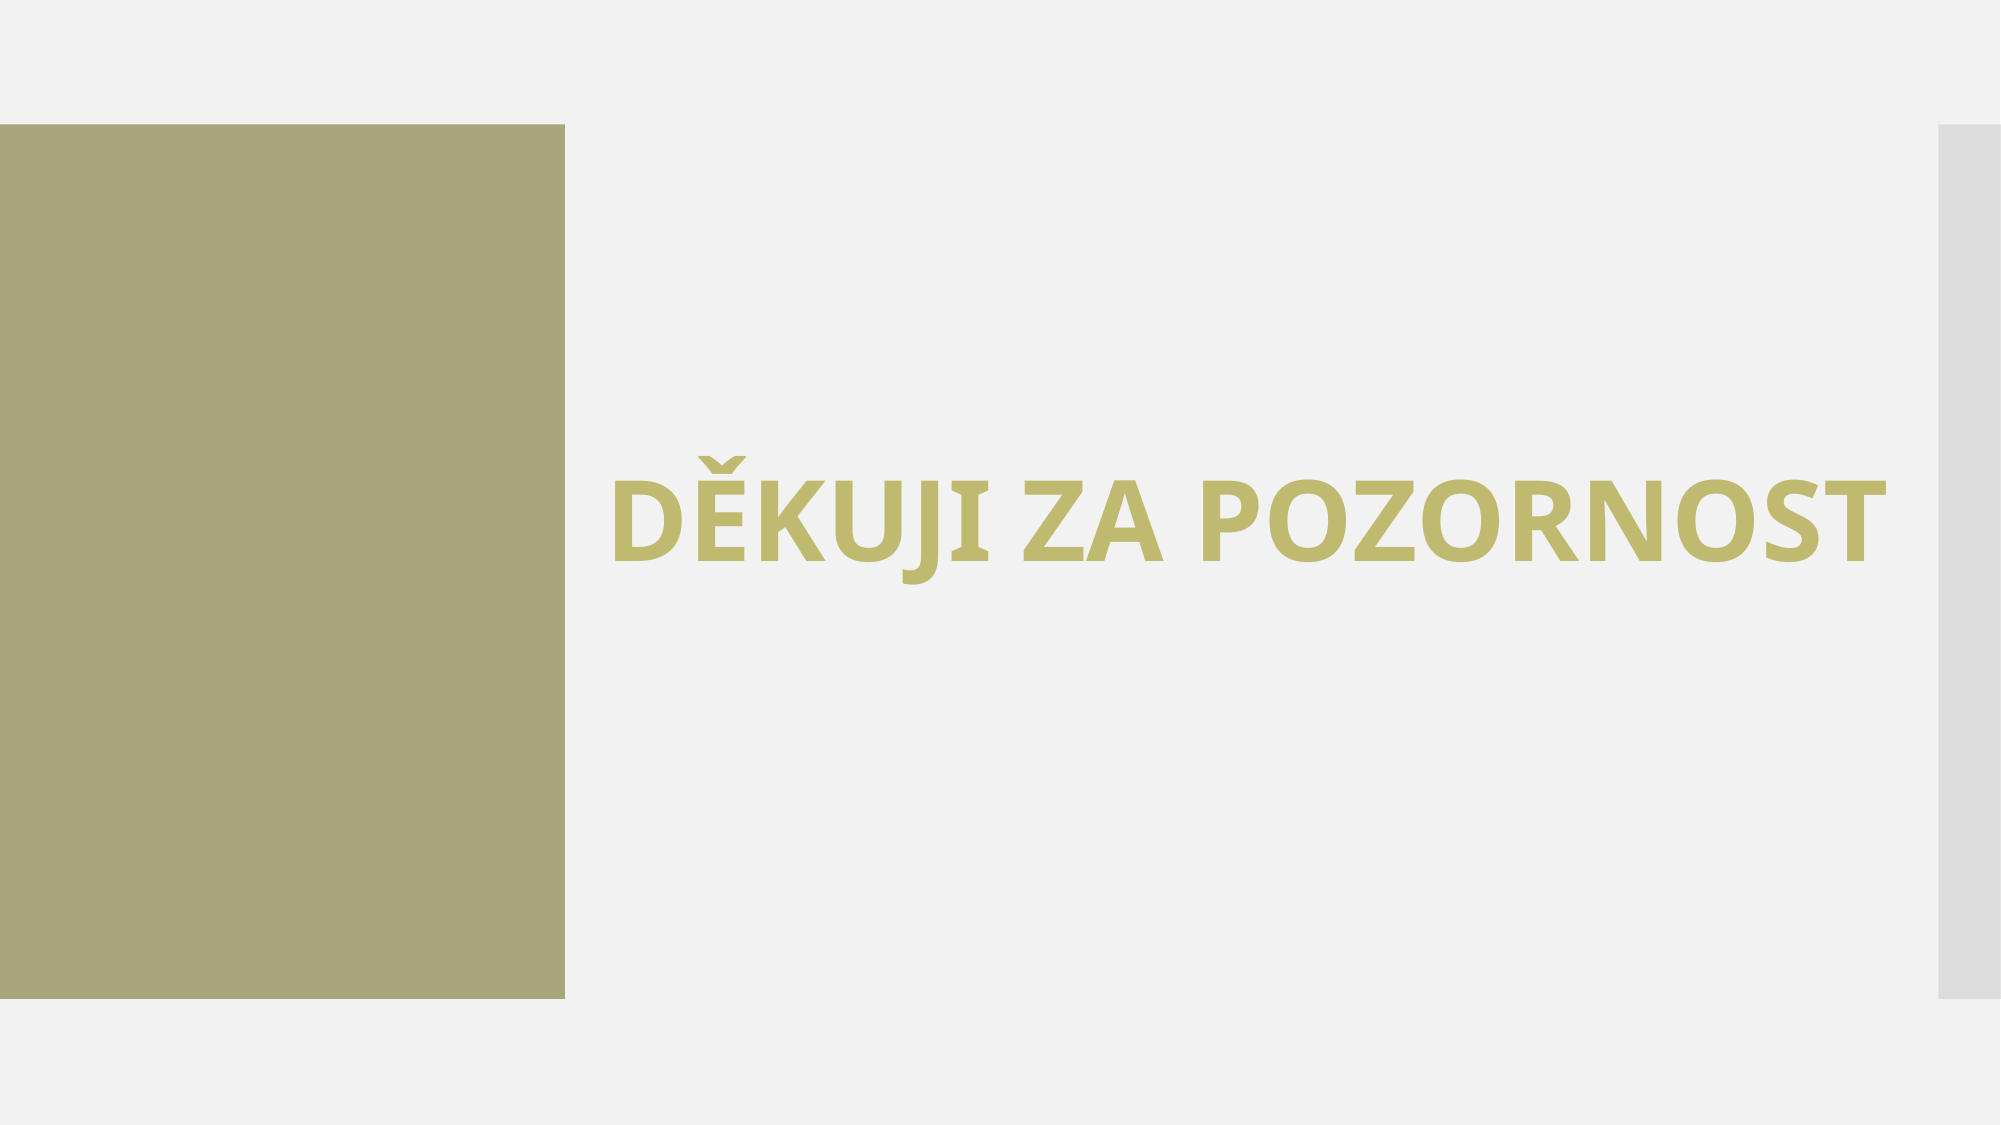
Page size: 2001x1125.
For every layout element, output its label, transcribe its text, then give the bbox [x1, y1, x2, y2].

text_box DĚKUJI ZA POZORNOST [535, 441, 1959, 592]
